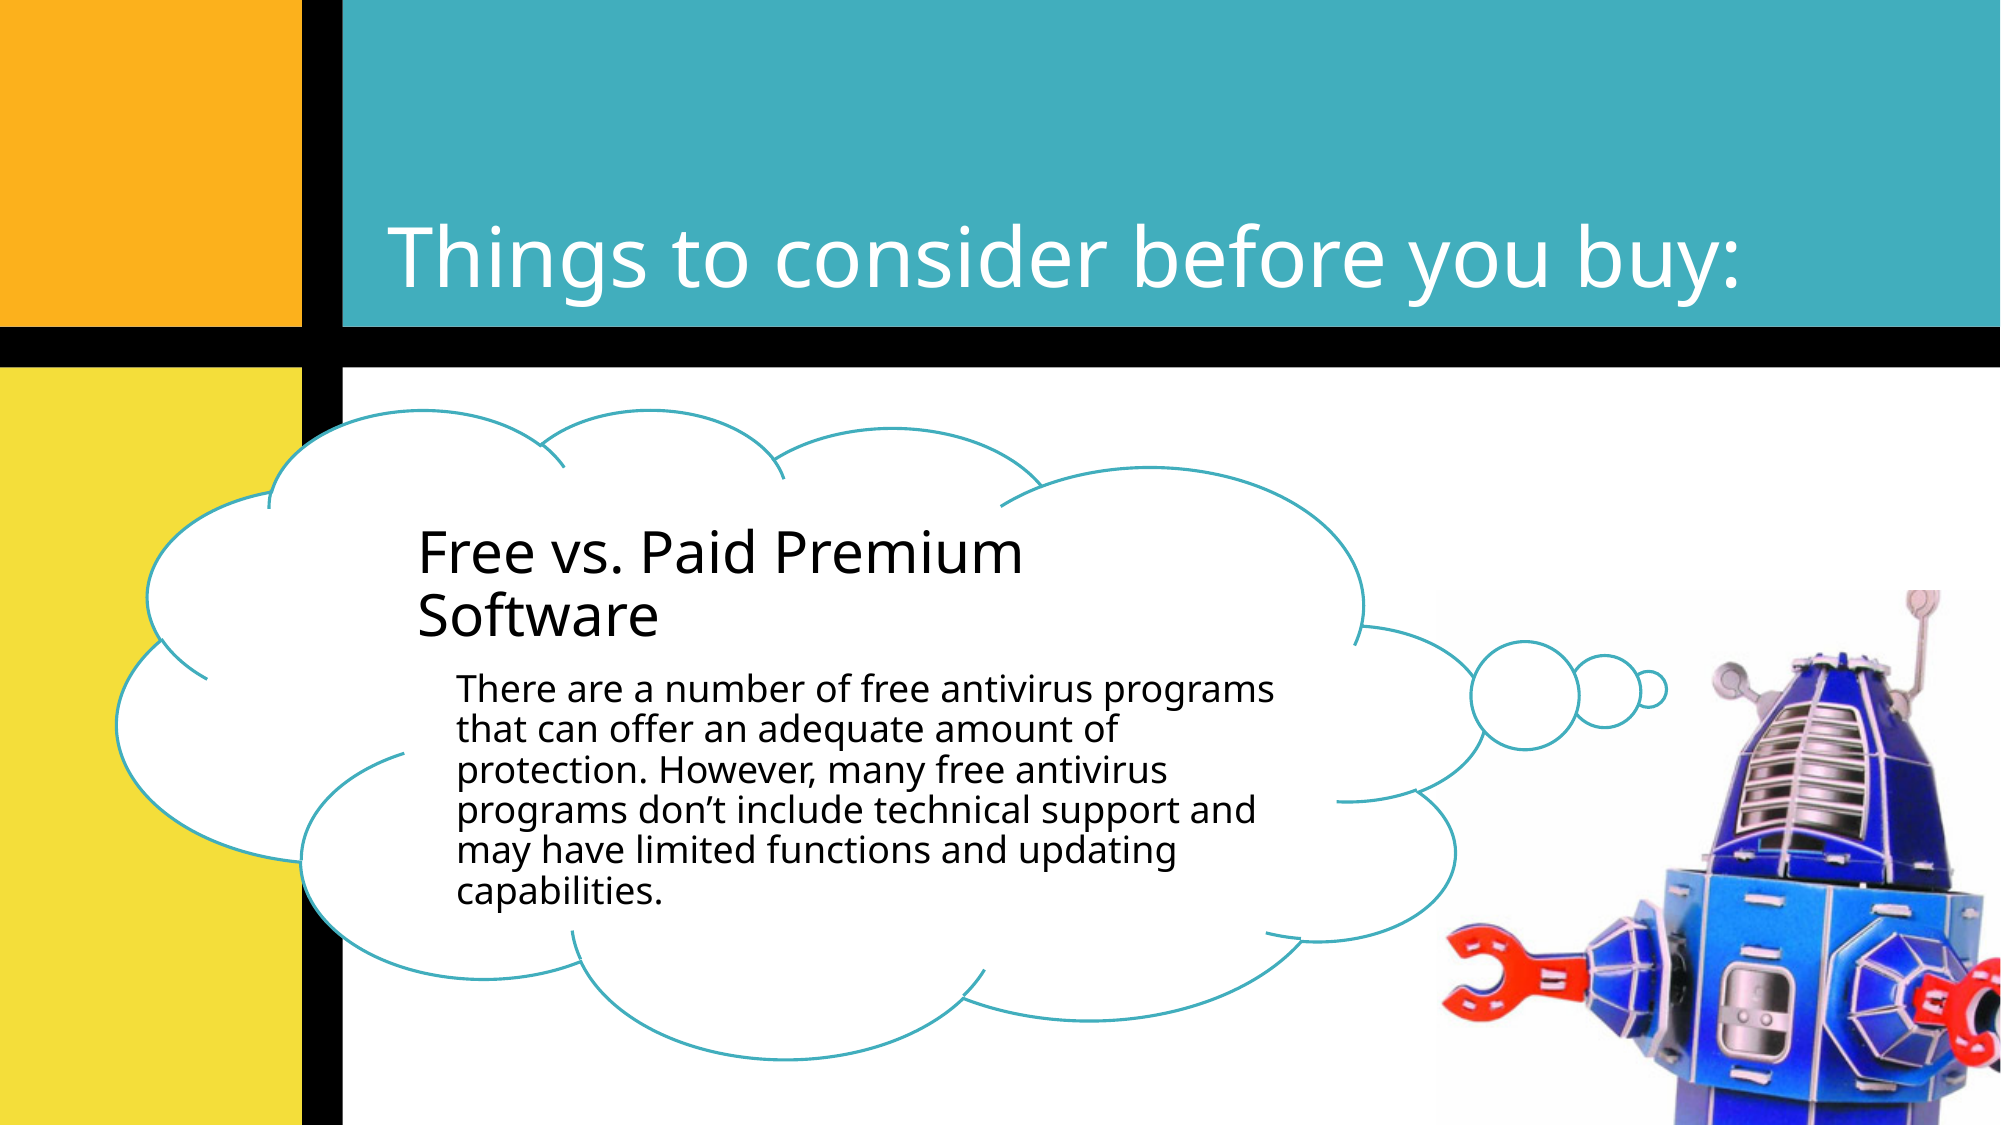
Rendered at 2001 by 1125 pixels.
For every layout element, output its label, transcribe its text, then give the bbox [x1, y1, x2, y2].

text_box Free vs. Paid Premium Software There are a number of free antivirus programs that can offer an adequate amount of protection. However, many free antivirus programs don’t include technical support and may have limited functions and updating capabilities. [115, 409, 1436, 1061]
picture [1436, 590, 2001, 1125]
text_box Things to consider before you buy: [342, 181, 2000, 327]
